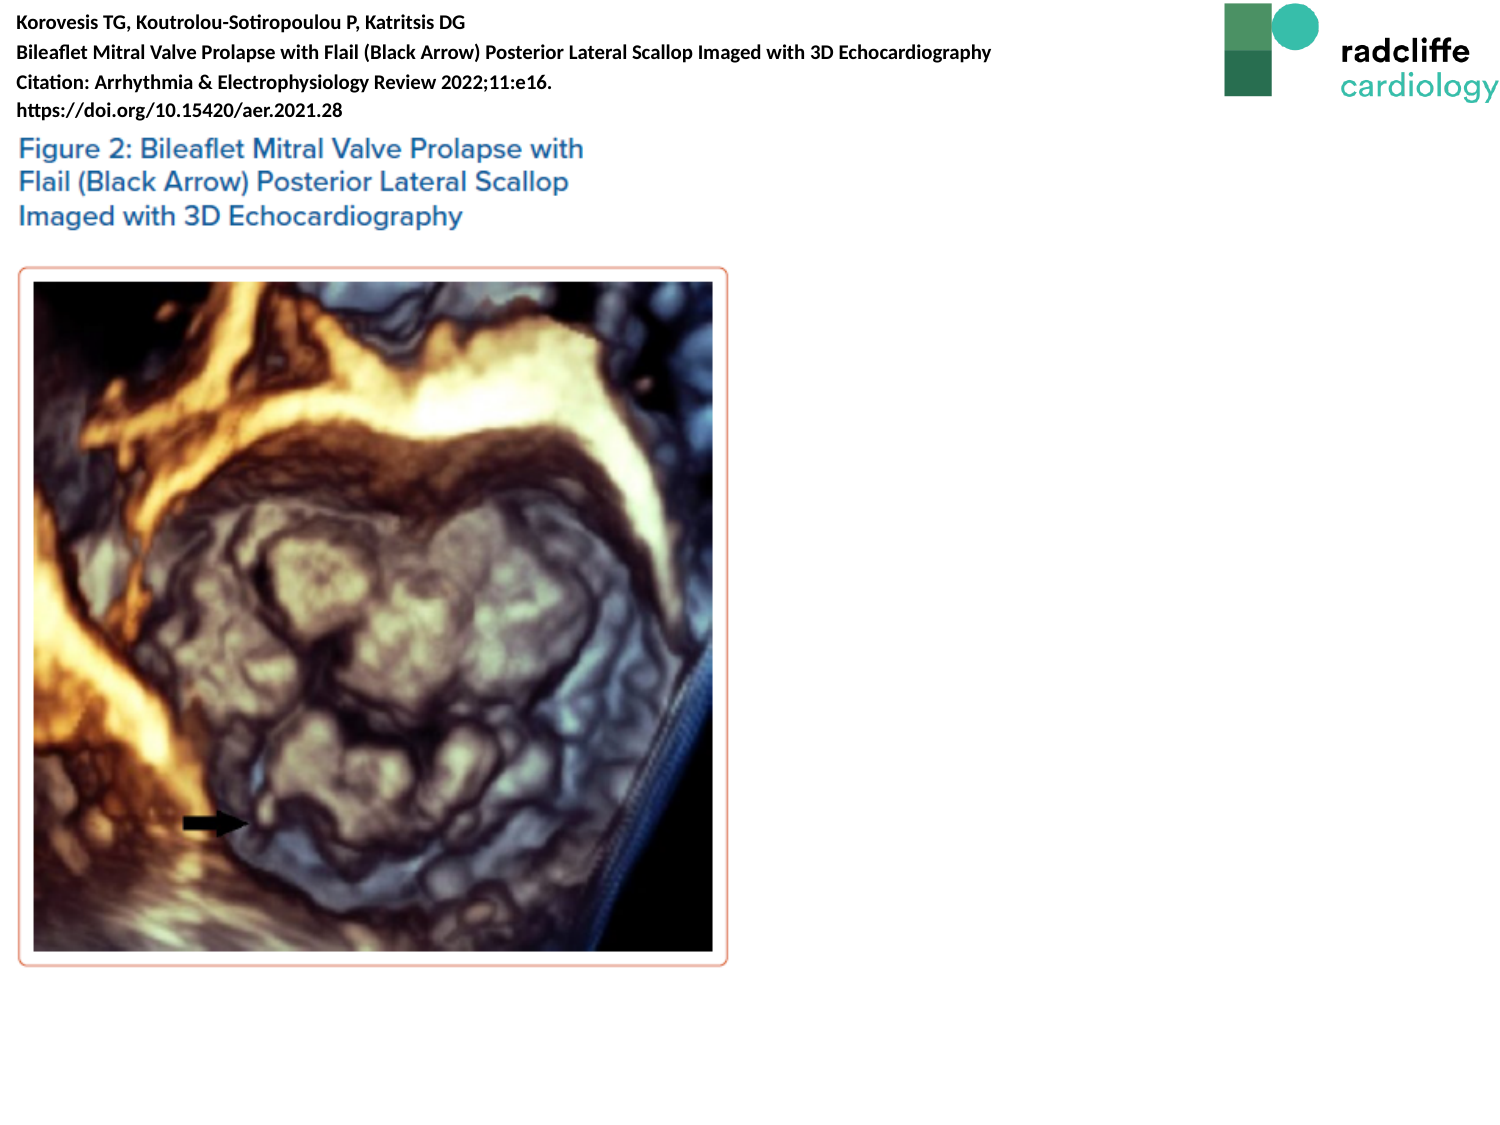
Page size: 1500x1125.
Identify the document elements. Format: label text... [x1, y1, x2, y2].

text_box Korovesis TG, Koutrolou-Sotiropoulou P, Katritsis DG [1, 1, 939, 31]
text_box Citation: Arrhythmia & Electrophysiology Review 2022;11:e16. [1, 60, 1224, 89]
picture [1, 124, 741, 980]
text_box Bileaflet Mitral Valve Prolapse with Flail (Black Arrow) Posterior Lateral Scallop Imaged with 3D Echocardiography [1, 31, 1224, 60]
picture [1224, 1, 1499, 104]
text_box https://doi.org/10.15420/aer.2021.28 [1, 89, 1500, 129]
